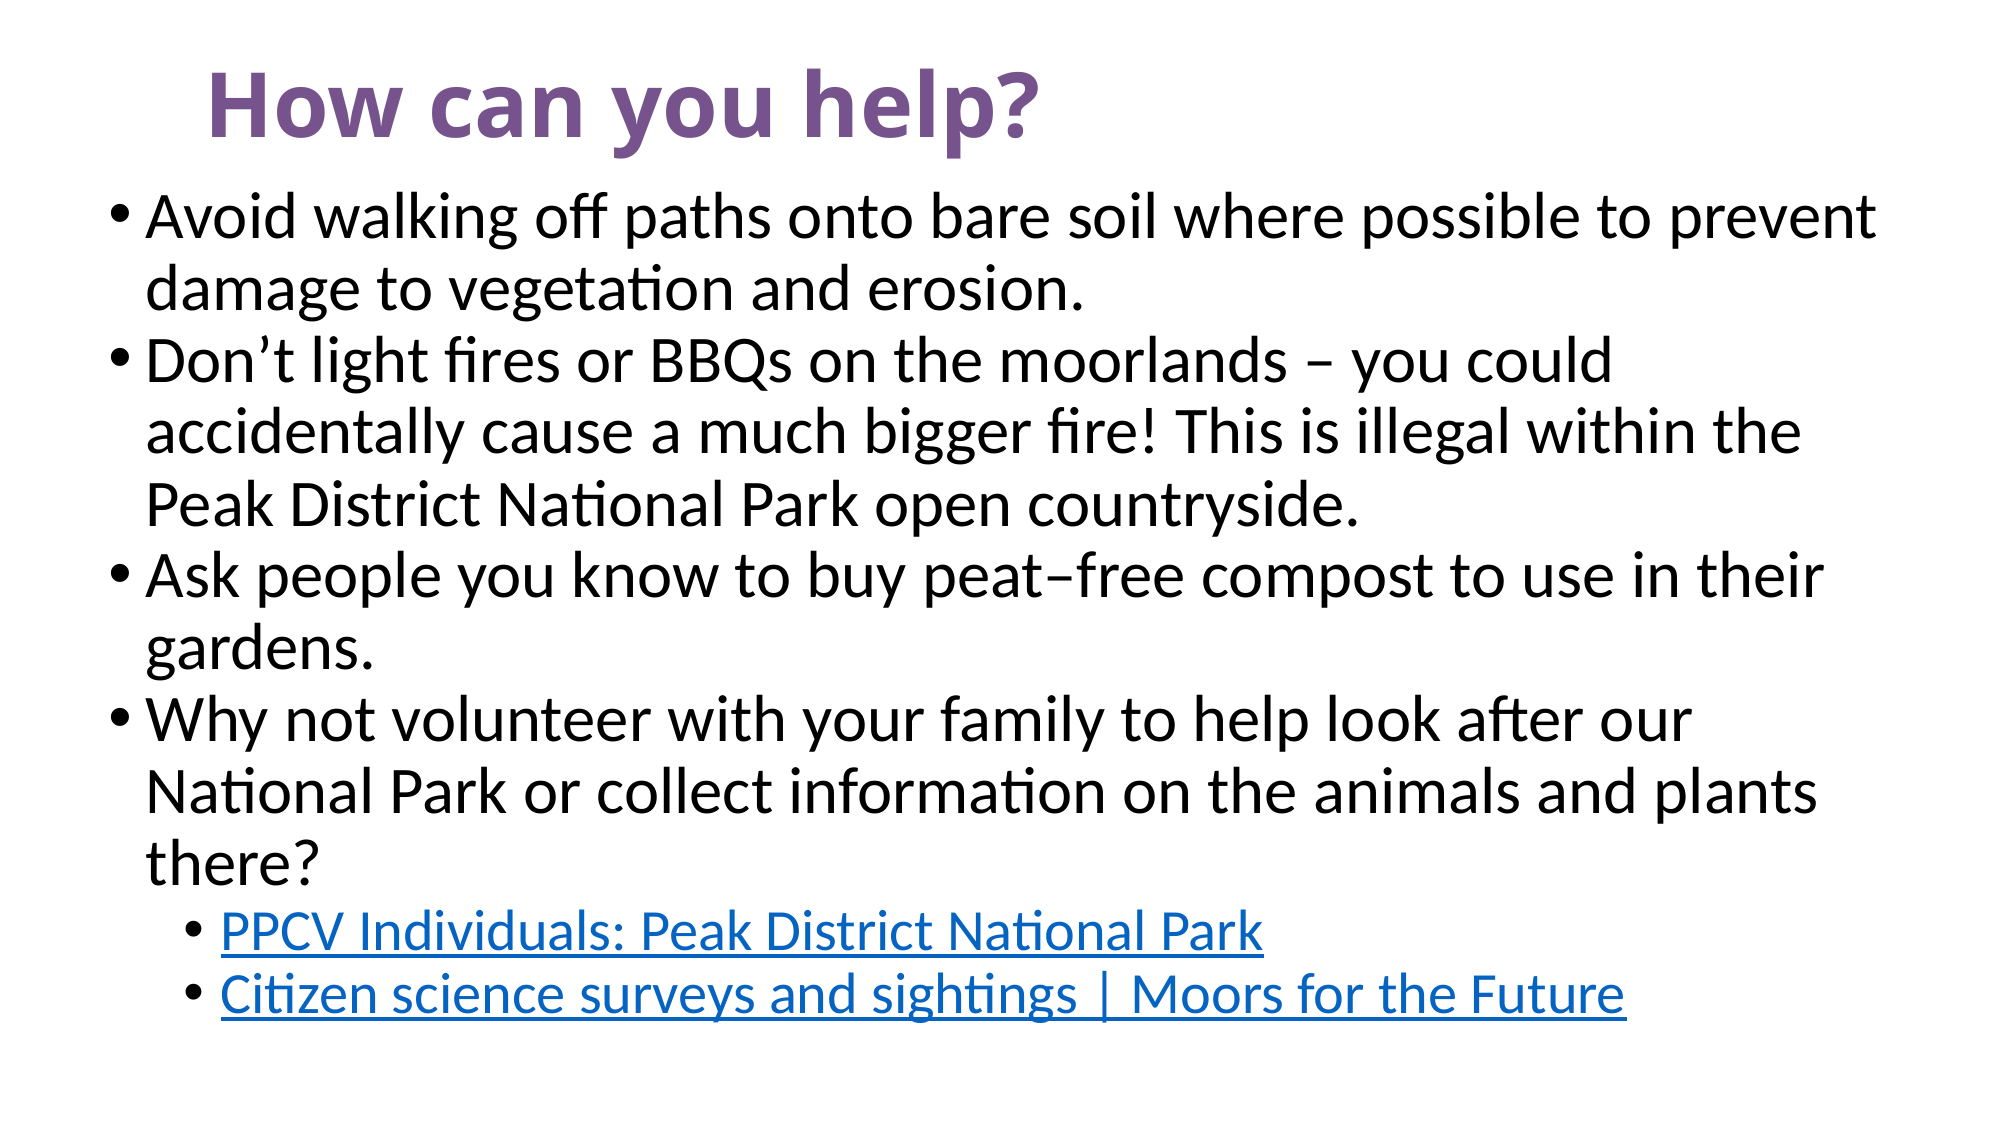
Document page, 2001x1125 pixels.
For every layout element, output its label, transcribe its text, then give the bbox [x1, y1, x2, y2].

list Avoid walking off paths onto bare soil where possible to prevent damage to vegetation and erosion. Don’t light fires or BBQs on the moorlands – you could accidentally cause a much bigger fire! This is illegal within the Peak District National Park open countryside. Ask people you know to buy peat–free compost to use in their gardens. Why not volunteer with your family to help look after our National Park or collect information on the animals and plants there? PPCV Individuals: Peak District National Park Citizen science surveys and sightings | Moors for the Future [93, 173, 1895, 900]
title How can you help? [189, 1, 1810, 217]
